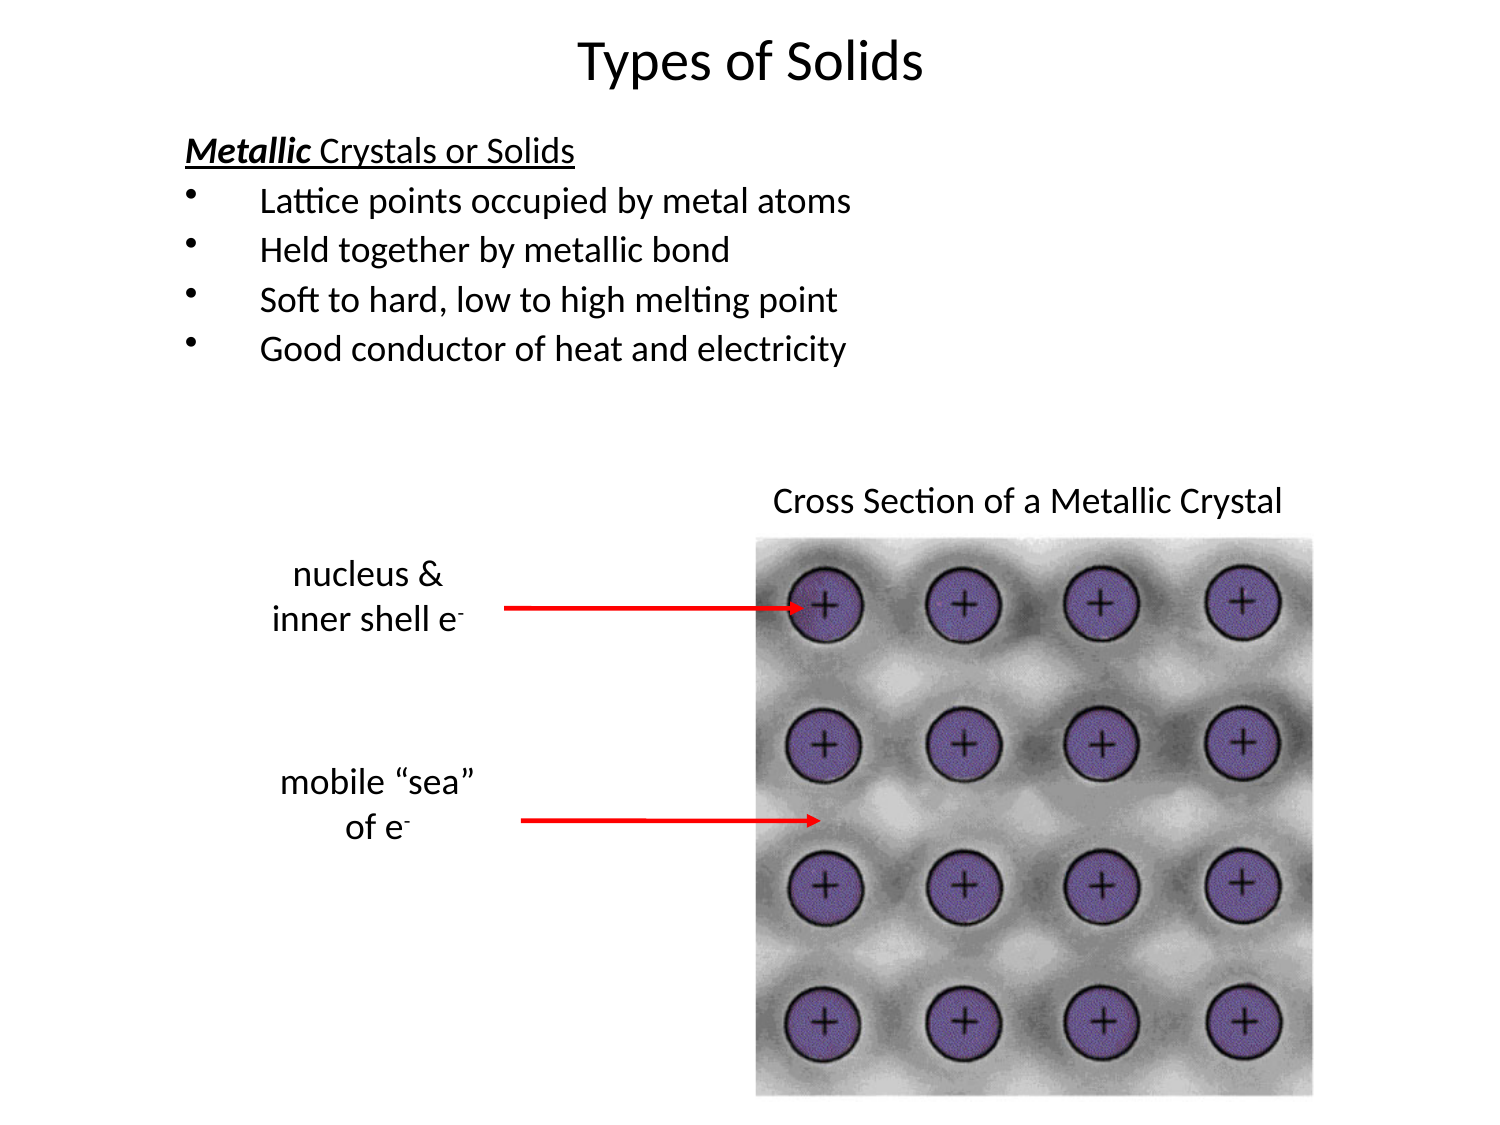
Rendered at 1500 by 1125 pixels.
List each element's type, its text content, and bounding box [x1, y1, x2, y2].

text_box Metallic Crystals or Solids Lattice points occupied by metal atoms Held together by metallic bond Soft to hard, low to high melting point Good conductor of heat and electricity [169, 118, 867, 377]
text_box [212, 541, 805, 677]
text_box Cross Section of a Metallic Crystal [758, 468, 1299, 523]
picture [738, 524, 1319, 1103]
text_box Types of Solids [562, 14, 939, 100]
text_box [224, 749, 822, 886]
